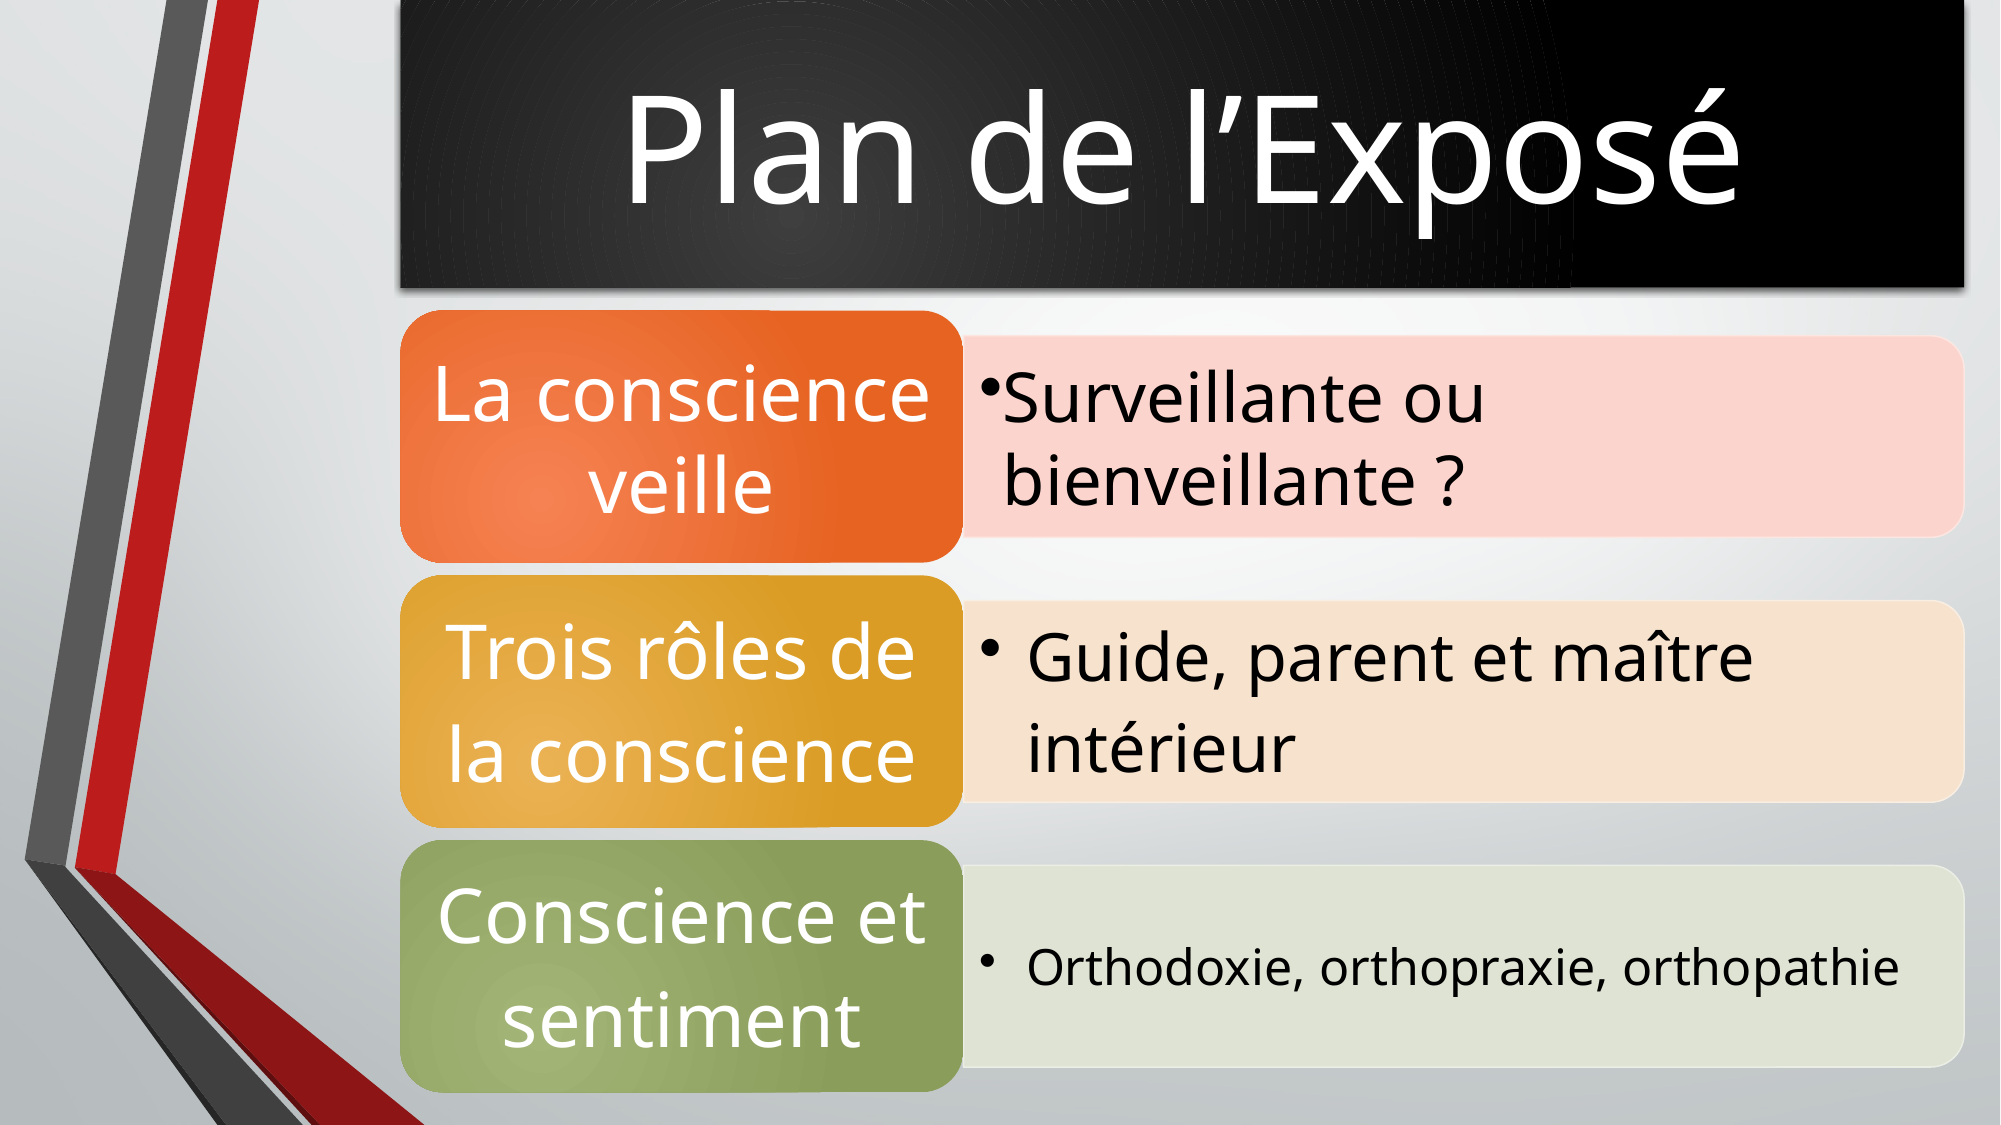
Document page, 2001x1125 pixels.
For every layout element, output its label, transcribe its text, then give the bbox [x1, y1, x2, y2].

title Plan de l’Exposé [400, 0, 1965, 288]
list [400, 310, 1965, 1093]
